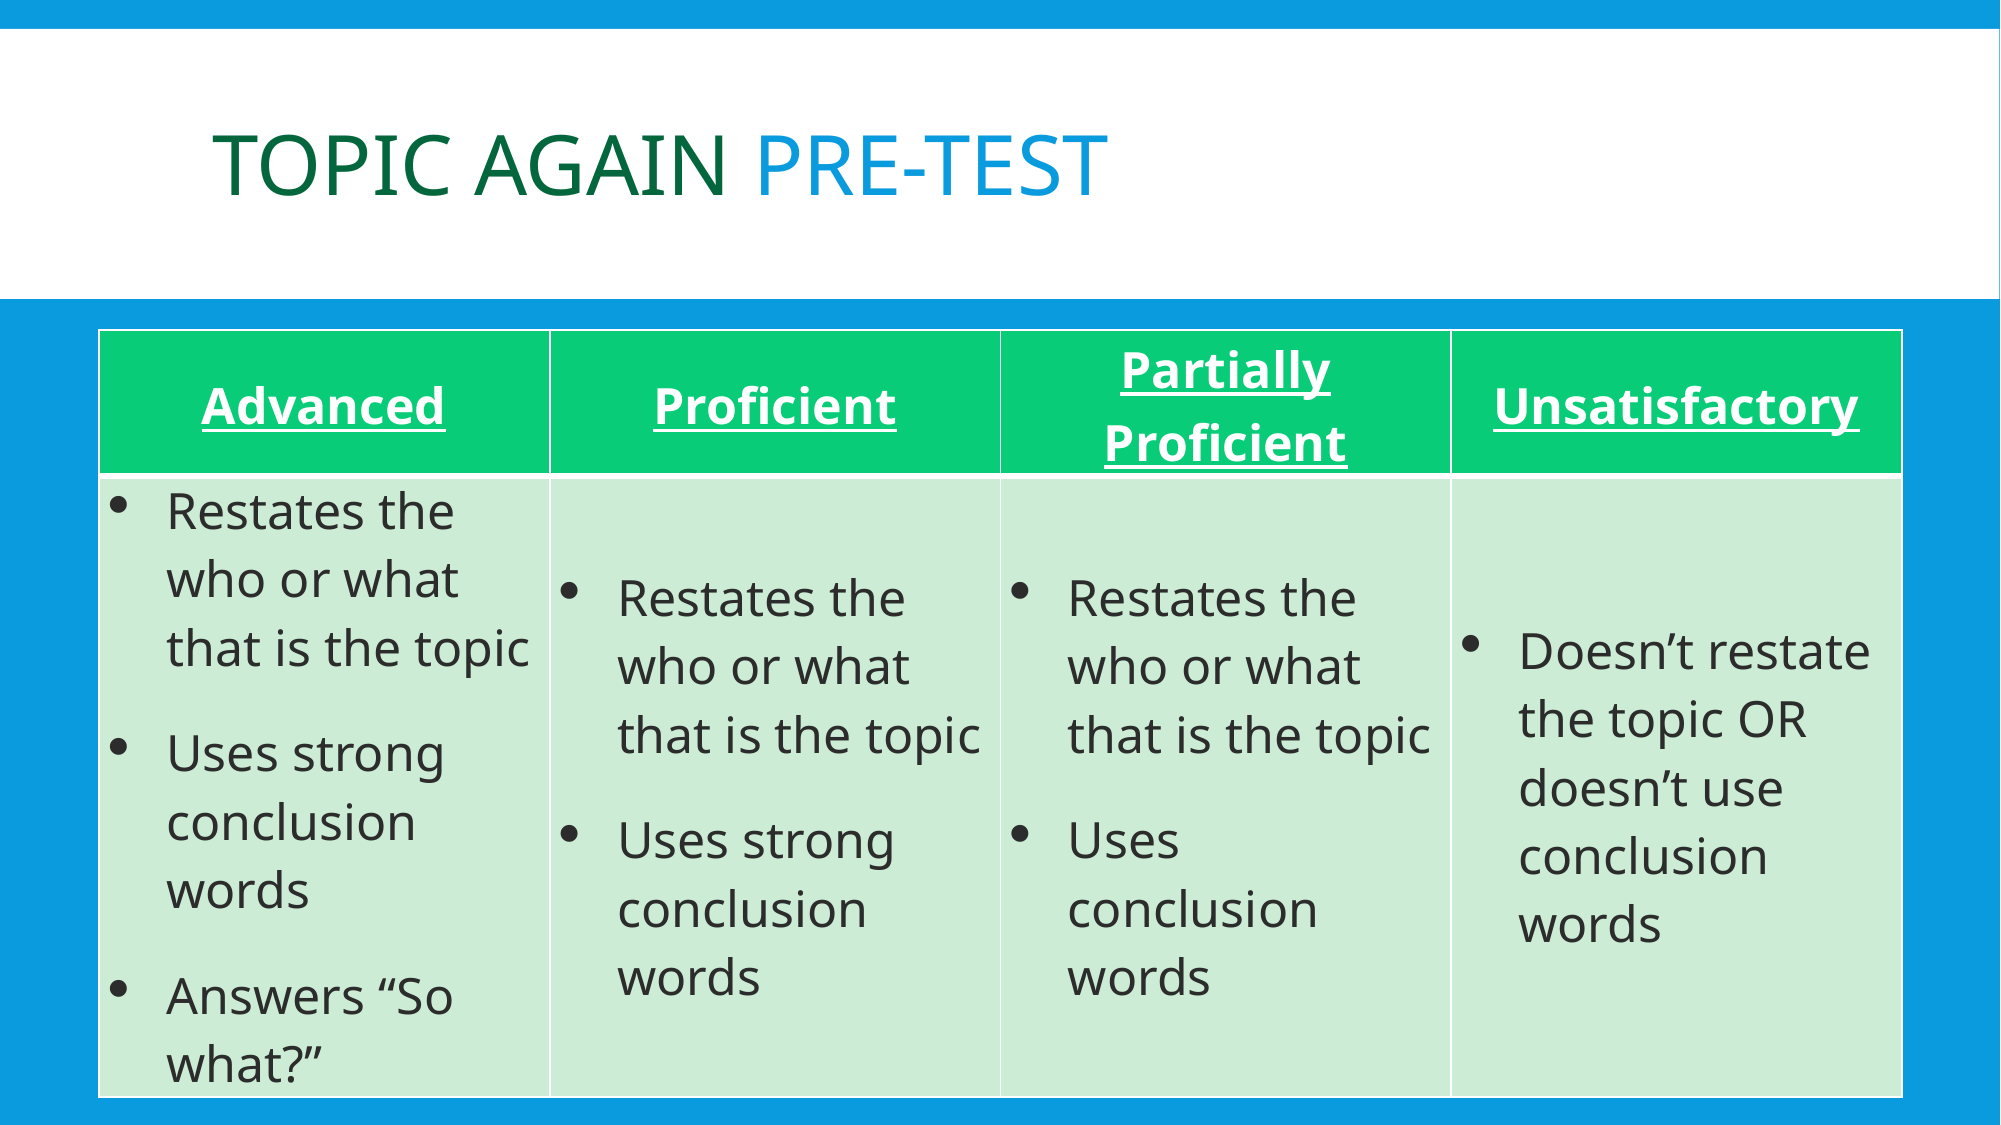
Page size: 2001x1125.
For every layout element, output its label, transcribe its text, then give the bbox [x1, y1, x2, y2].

table_cell Restates the who or what that is the topic Uses strong conclusion words [551, 479, 1000, 1096]
table_cell Restates the who or what that is the topic Uses strong conclusion words Answers “So what?” [100, 479, 549, 1096]
table_cell Restates the who or what that is the topic Uses conclusion words [1001, 479, 1450, 1096]
table_header Proficient [551, 331, 1000, 473]
title Topic AGAIN Pre-Test [197, 46, 1803, 295]
table_header Advanced [100, 331, 549, 473]
table_header Unsatisfactory [1452, 331, 1901, 473]
table_cell Doesn’t restate the topic OR doesn’t use conclusion words [1452, 479, 1901, 1096]
table_header Partially Proficient [1001, 331, 1450, 473]
